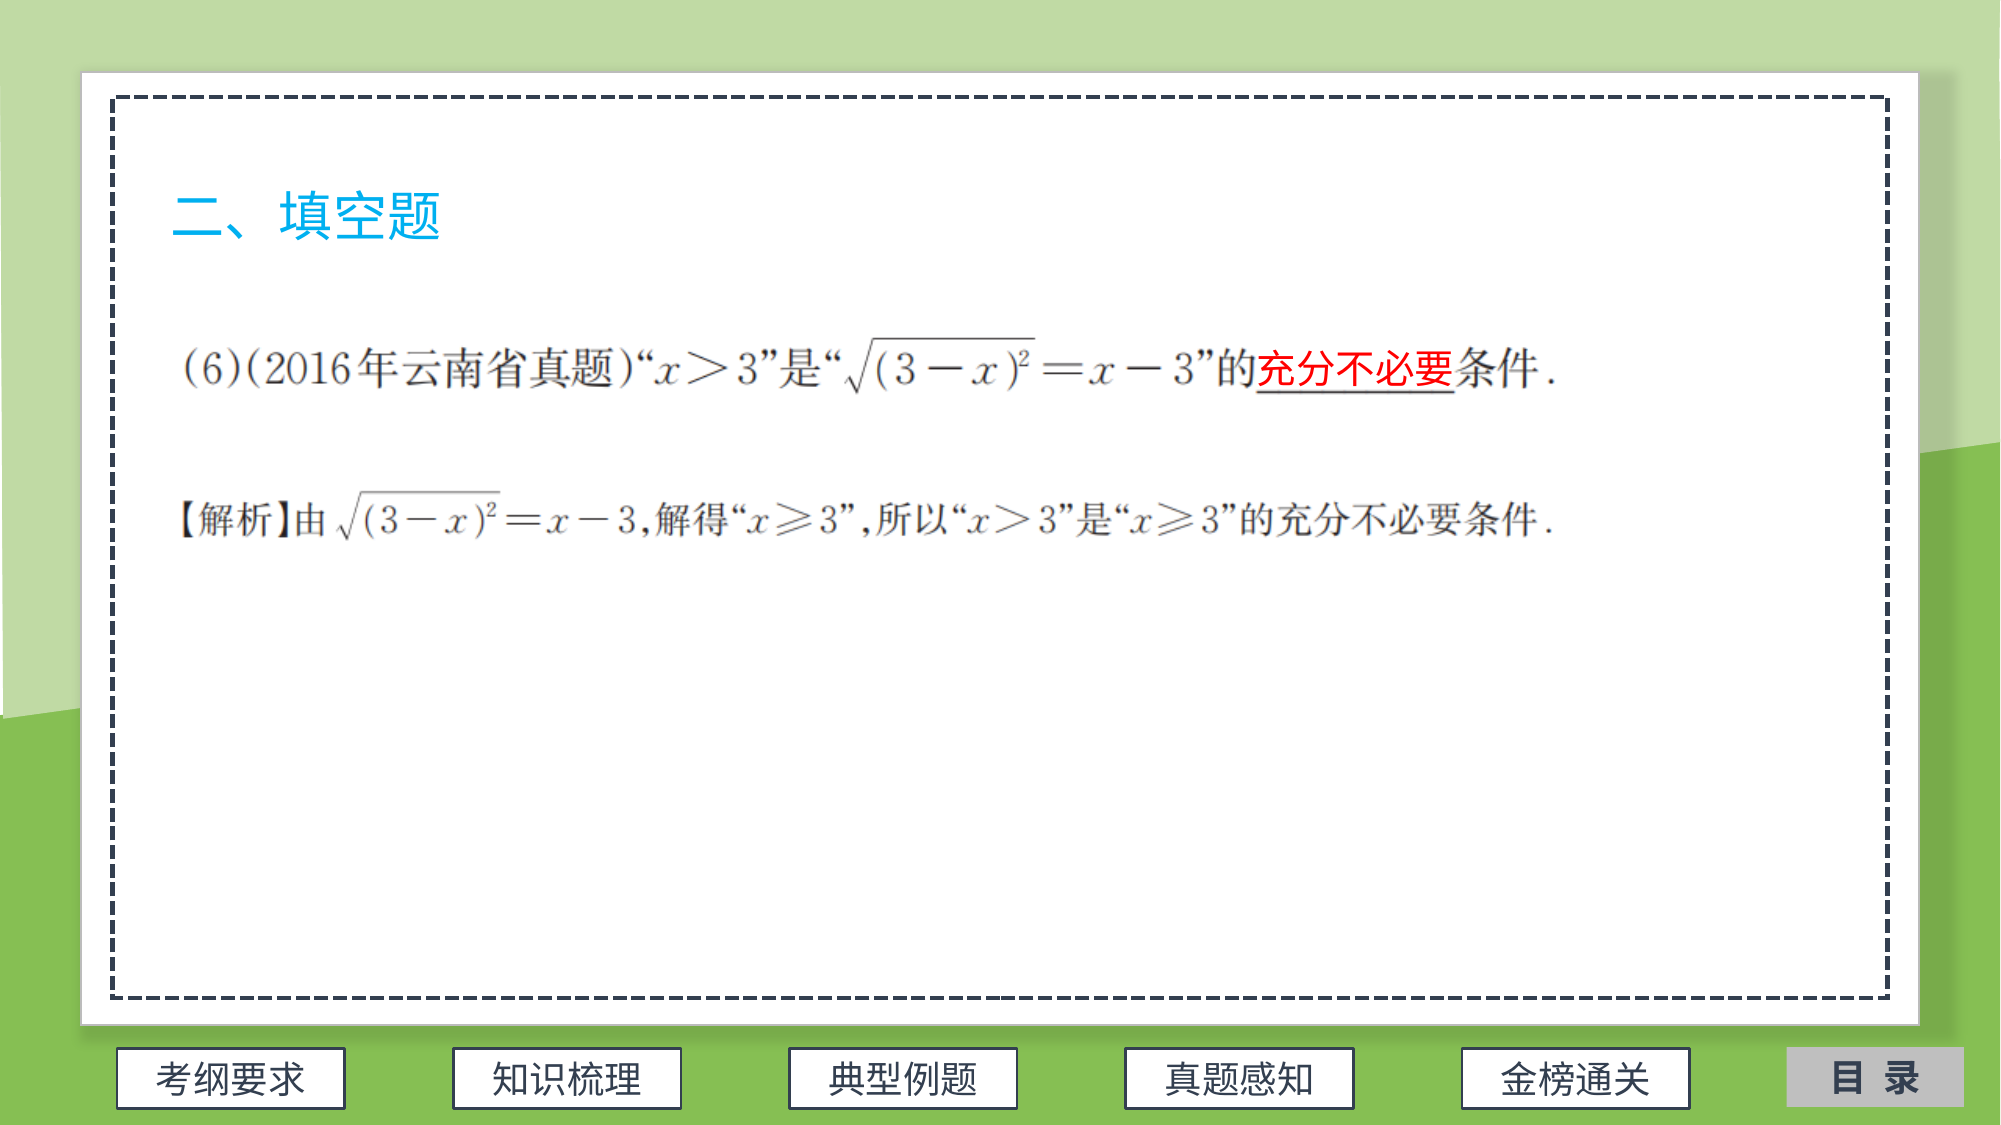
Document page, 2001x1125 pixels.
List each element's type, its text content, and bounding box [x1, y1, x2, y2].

picture [169, 477, 1578, 552]
text_box 二、填空题 [155, 167, 1774, 255]
picture [174, 324, 1578, 409]
